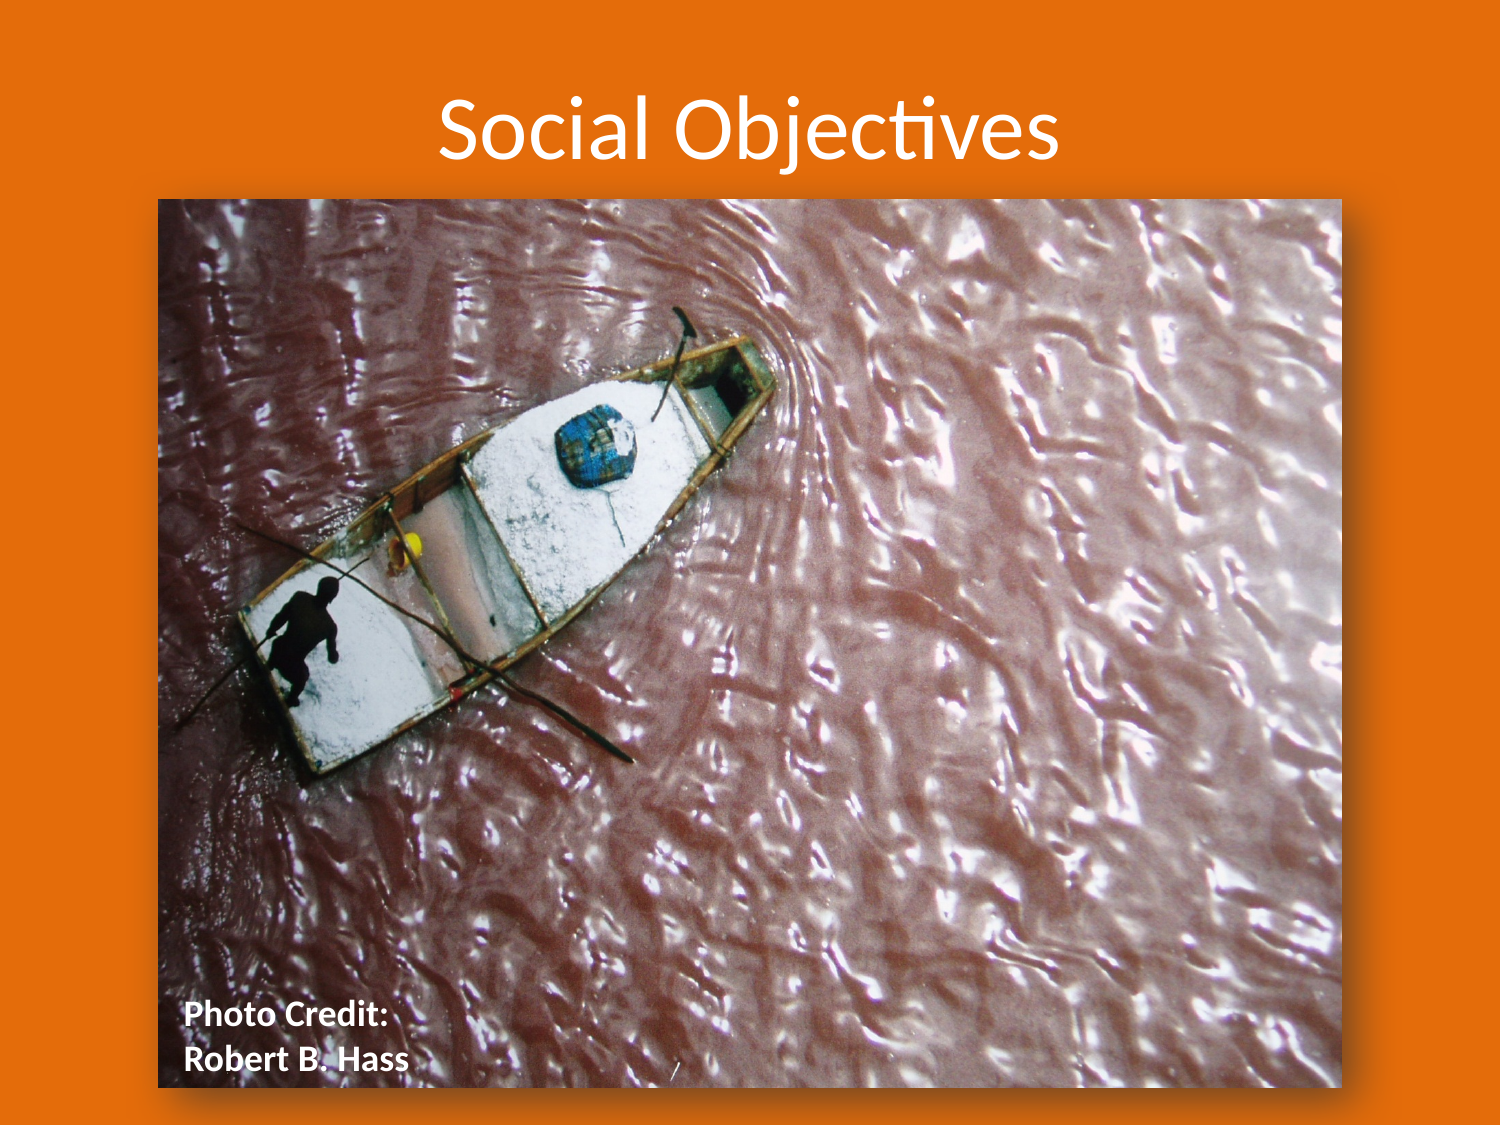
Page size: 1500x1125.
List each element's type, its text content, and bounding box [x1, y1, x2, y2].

picture [158, 199, 1342, 1088]
title Social Objectives [75, 45, 1425, 200]
